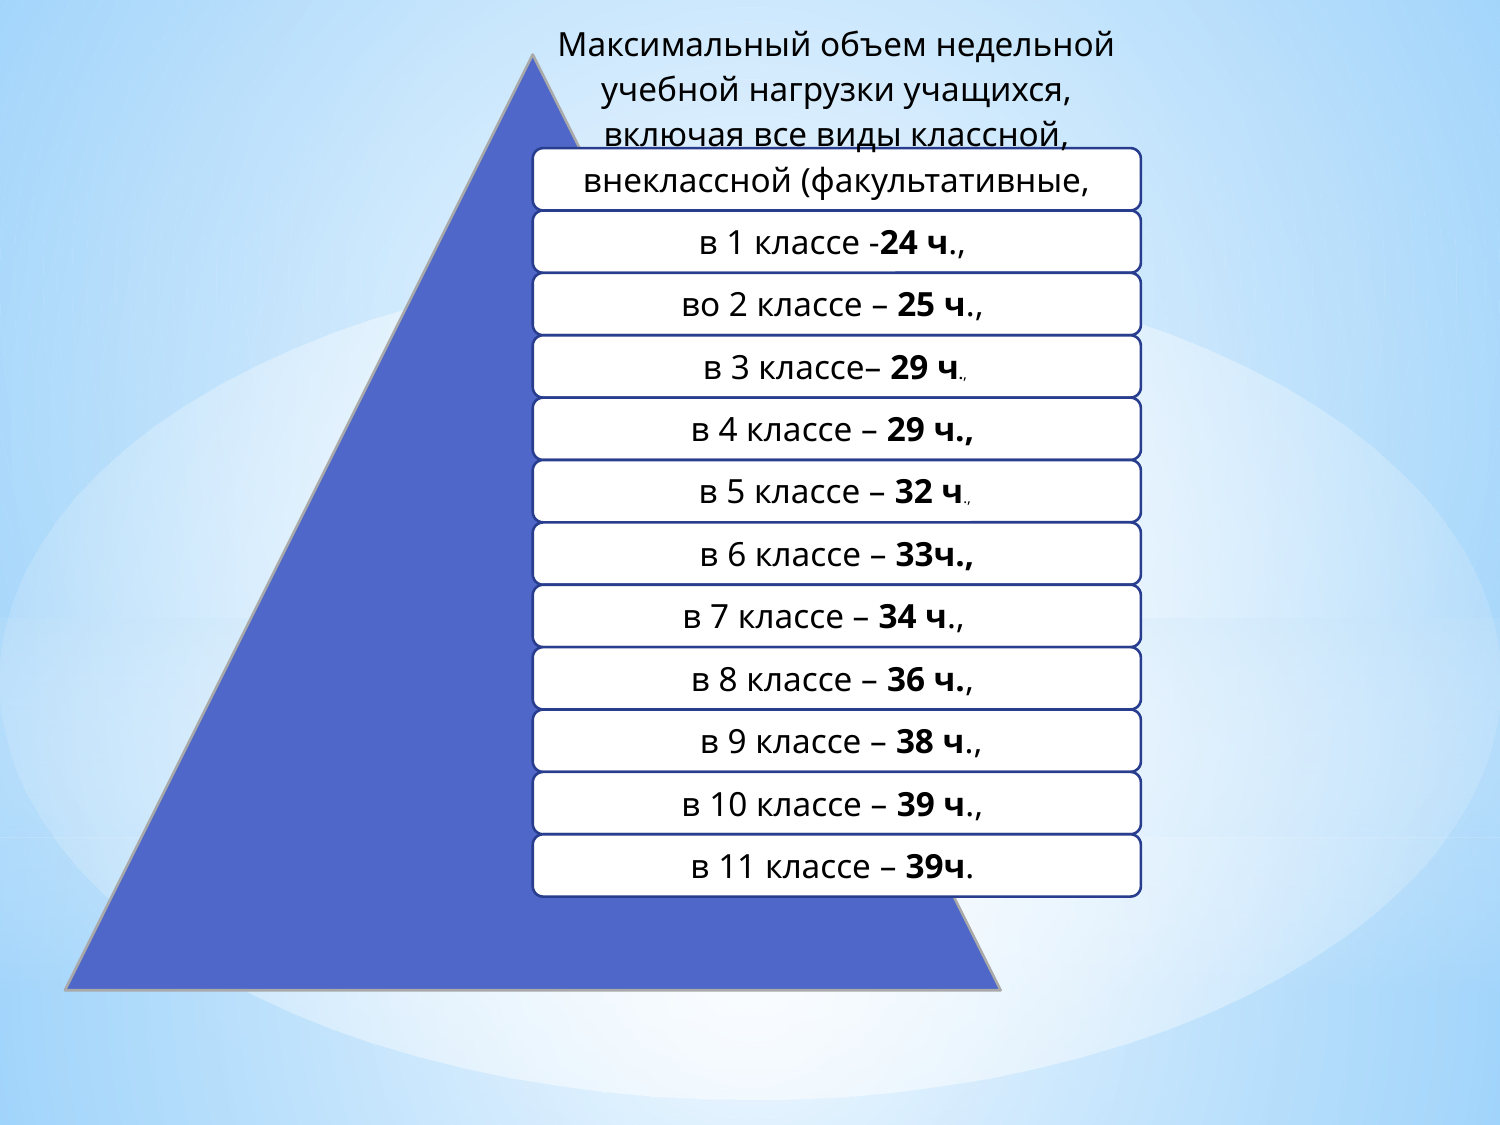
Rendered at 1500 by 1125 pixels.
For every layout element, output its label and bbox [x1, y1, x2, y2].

text_box [64, 54, 1459, 991]
